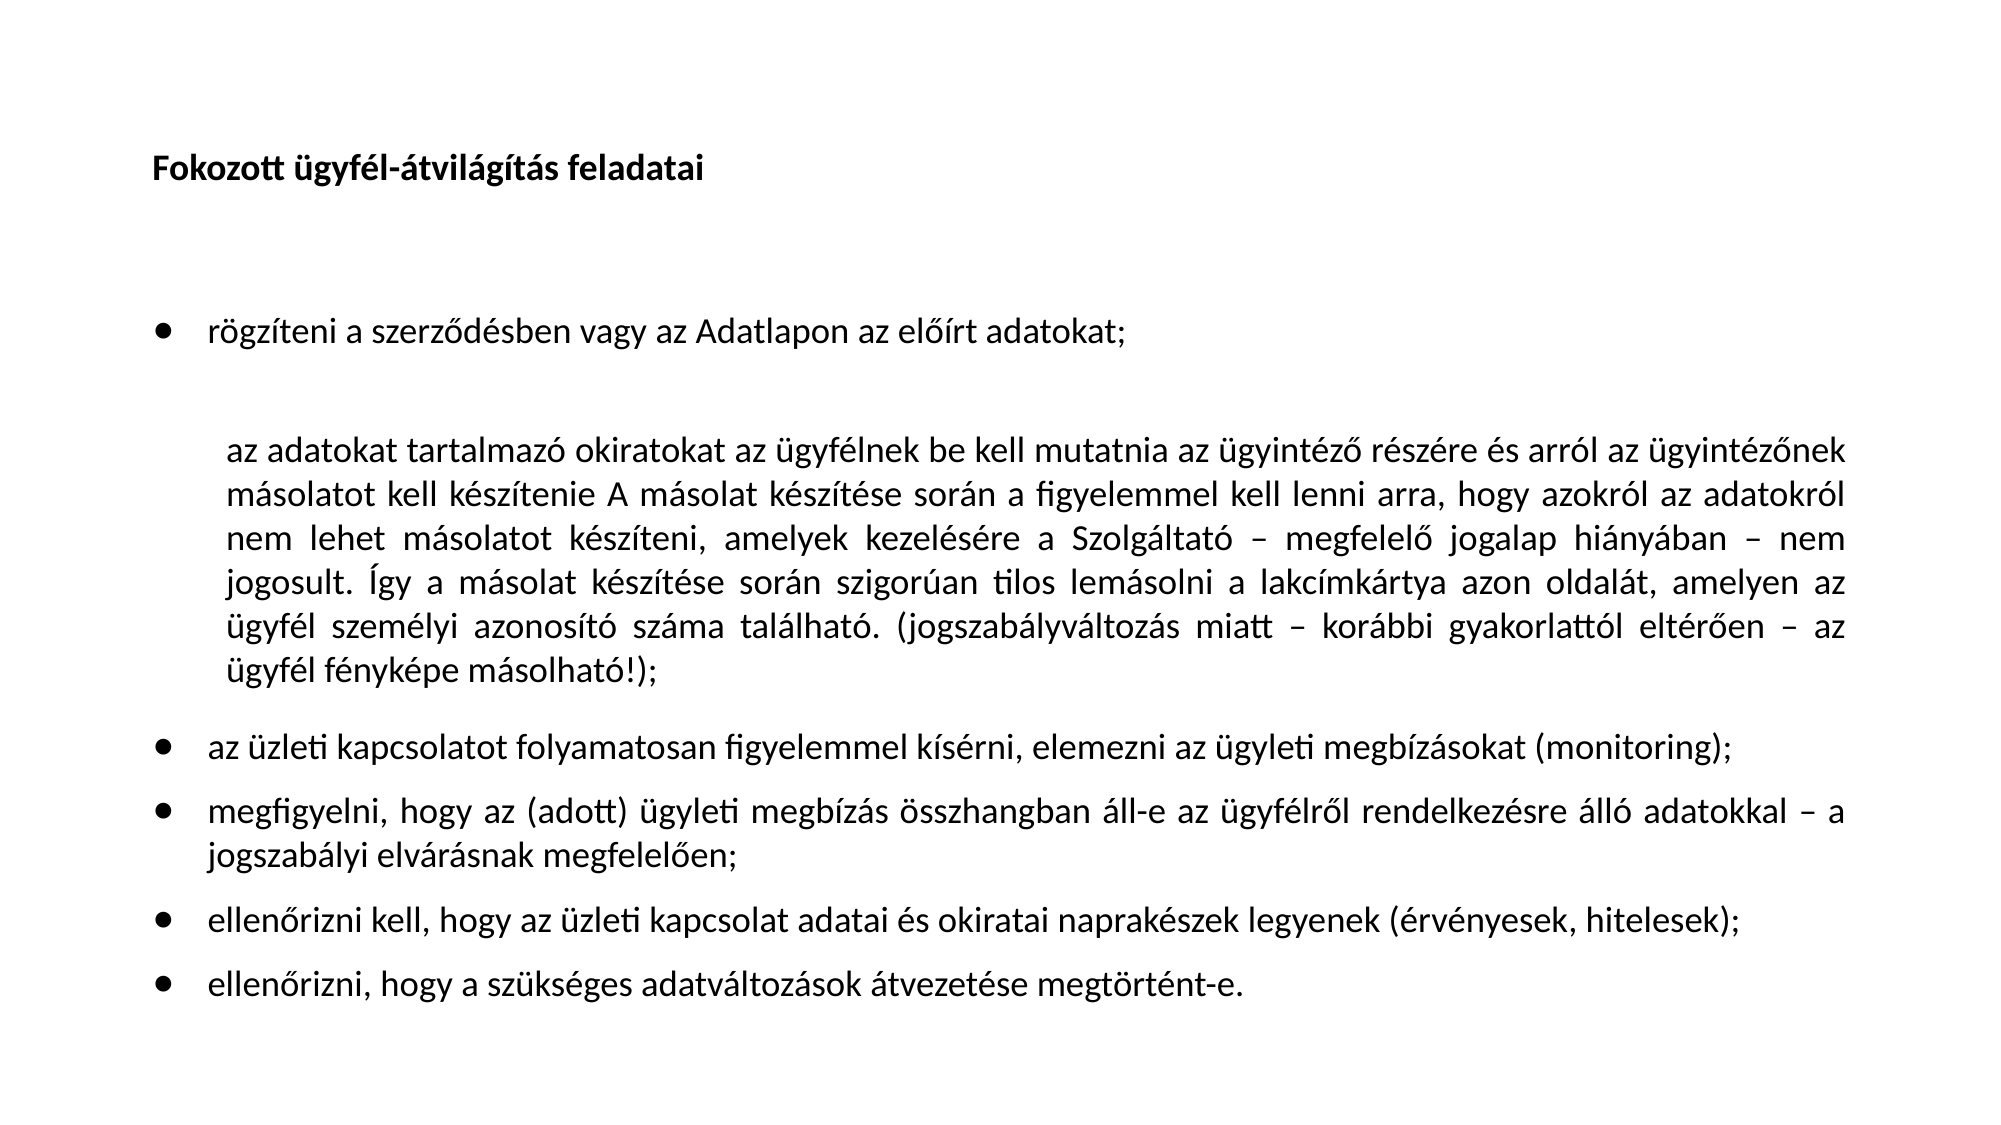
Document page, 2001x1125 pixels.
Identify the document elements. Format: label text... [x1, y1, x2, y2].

title Fokozott ügyfél-átvilágítás feladatai [137, 59, 1863, 278]
list rögzíteni a szerződésben vagy az Adatlapon az előírt adatokat; az adatokat tartalmazó okiratokat az ügyfélnek be kell mutatnia az ügyintéző részére és arról az ügyintézőnek másolatot kell készítenie A másolat készítése során a figyelemmel kell lenni arra, hogy azokról az adatokról nem lehet másolatot készíteni, amelyek kezelésére a Szolgáltató – megfelelő jogalap hiányában – nem jogosult. Így a másolat készítése során szigorúan tilos lemásolni a lakcímkártya azon oldalát, amelyen az ügyfél személyi azonosító száma található. (jogszabályváltozás miatt – korábbi gyakorlattól eltérően – az ügyfél fényképe másolható!); az üzleti kapcsolatot folyamatosan figyelemmel kísérni, elemezni az ügyleti megbízásokat (monitoring); megfigyelni, hogy az (adott) ügyleti megbízás összhangban áll-e az ügyfélről rendelkezésre álló adatokkal – a jogszabályi elvárásnak megfelelően; ellenőrizni kell, hogy az üzleti kapcsolat adatai és okiratai naprakészek legyenek (érvényesek, hitelesek); ellenőrizni, hogy a szükséges adatváltozások átvezetése megtörtént-e. [137, 299, 1863, 1014]
